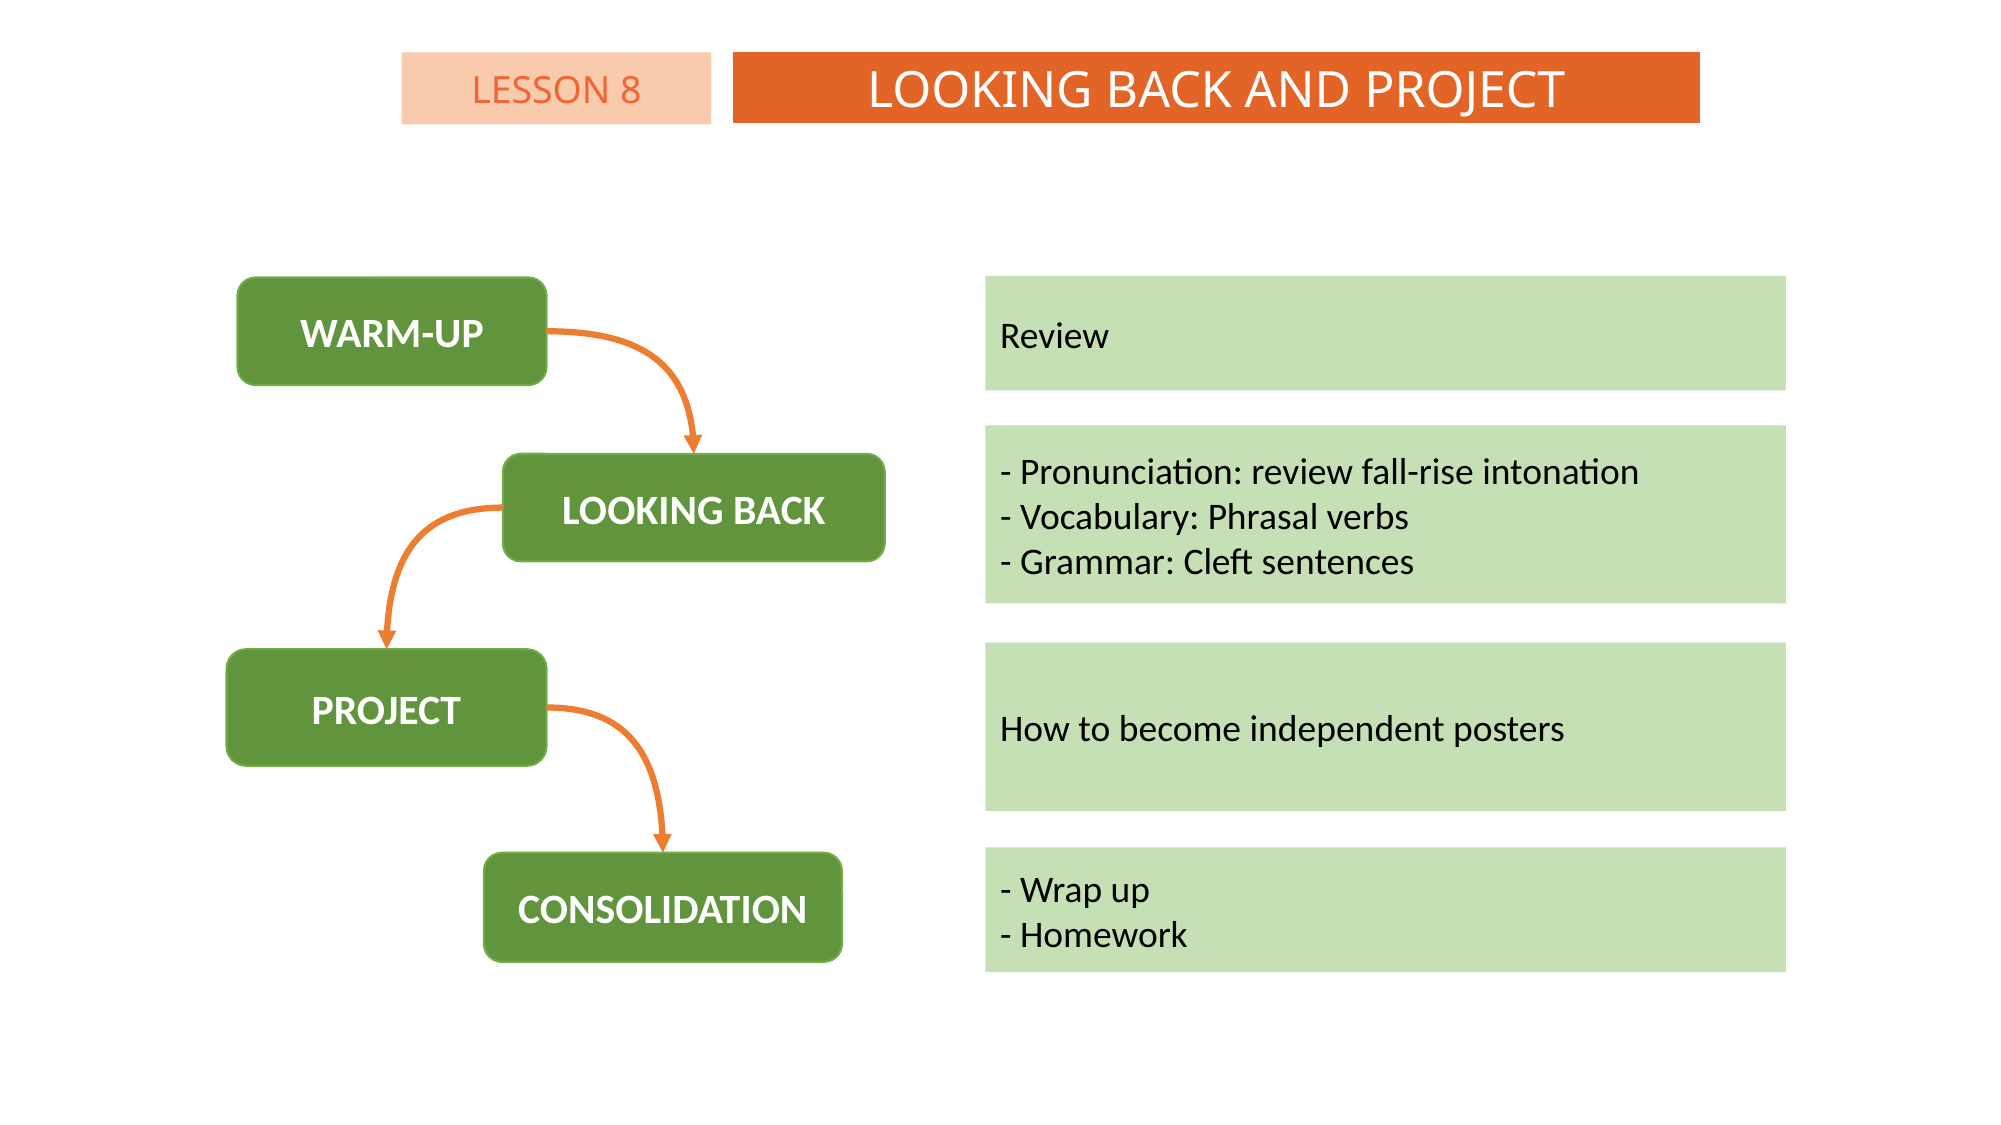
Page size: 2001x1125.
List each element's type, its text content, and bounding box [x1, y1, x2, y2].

text_box LOOKING BACK [501, 452, 886, 563]
text_box - Wrap up - Homework [984, 846, 1787, 973]
text_box How to become independent posters [984, 641, 1787, 812]
text_box PROJECT [225, 648, 548, 767]
text_box WARM-UP [236, 276, 548, 387]
text_box LESSON 8 [401, 51, 712, 125]
text_box - Pronunciation: review fall-rise intonation - Vocabulary: Phrasal verbs - Grammar: Cleft sentences [984, 424, 1787, 604]
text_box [546, 707, 663, 853]
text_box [546, 331, 694, 454]
text_box Review [984, 275, 1787, 392]
text_box LOOKING BACK AND PROJECT [729, 49, 1703, 126]
text_box CONSOLIDATION [482, 851, 844, 963]
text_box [386, 507, 503, 650]
